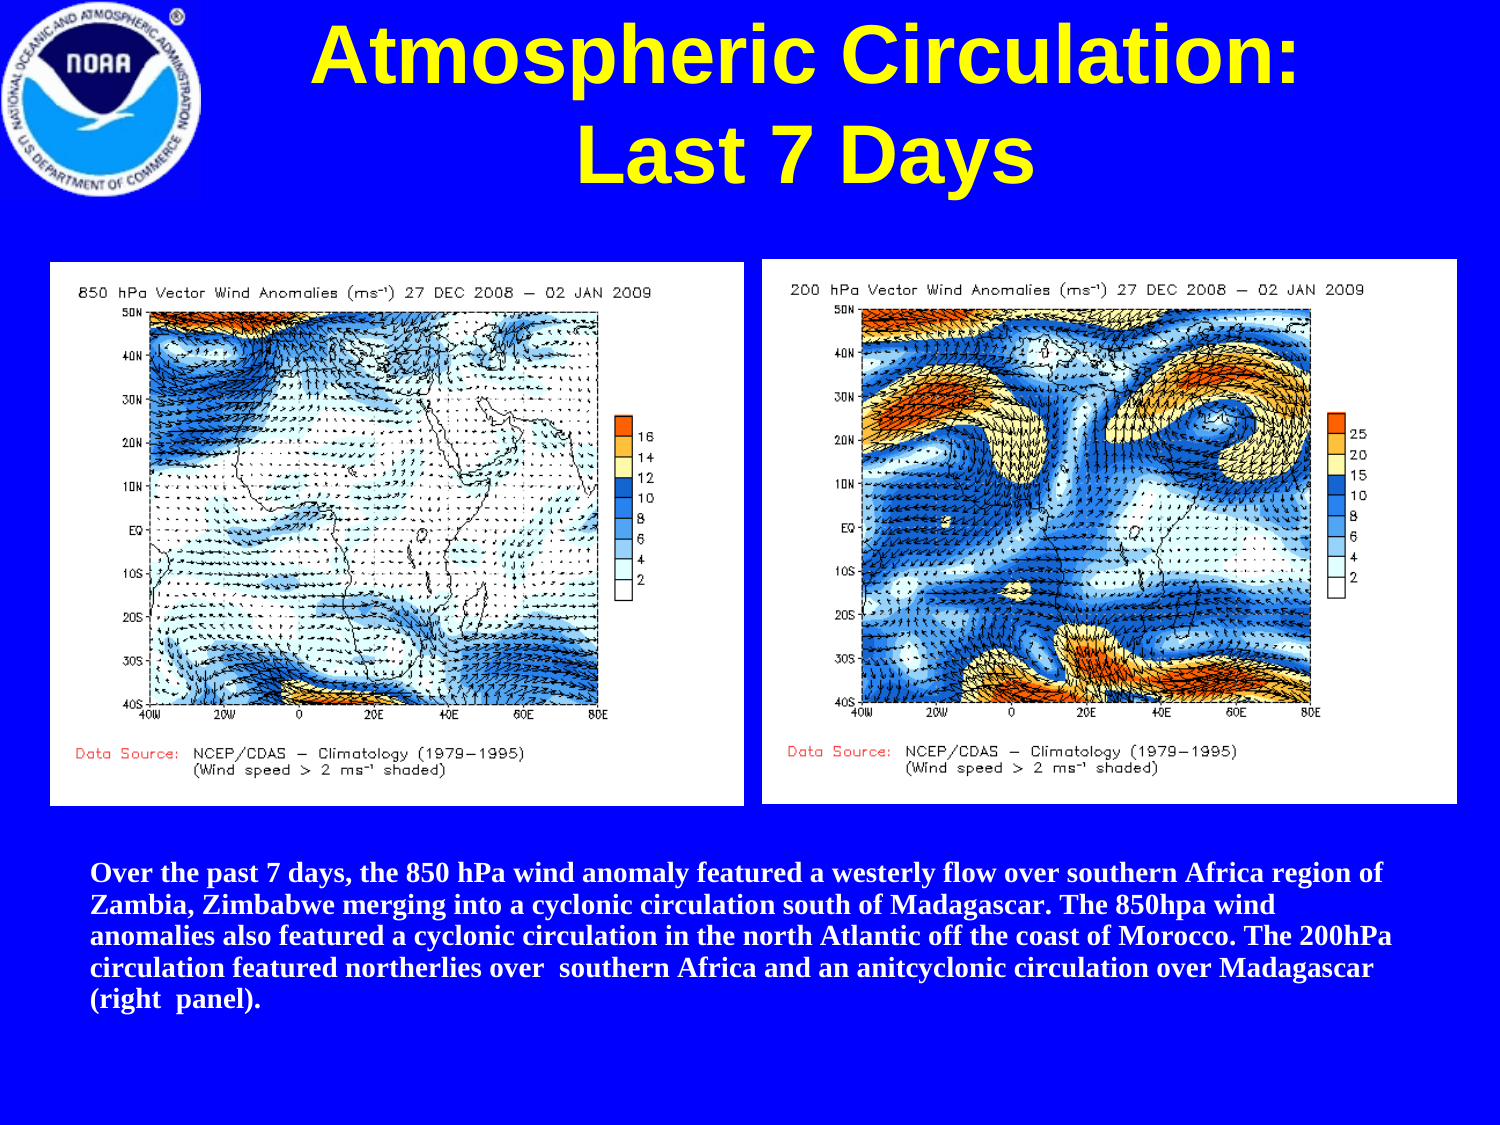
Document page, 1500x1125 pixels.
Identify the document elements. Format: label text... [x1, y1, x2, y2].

text_box Over the past 7 days, the 850 hPa wind anomaly featured a westerly flow over southern Africa region of Zambia, Zimbabwe merging into a cyclonic circulation south of Madagascar. The 850hpa wind anomalies also featured a cyclonic circulation in the north Atlantic off the coast of Morocco. The 200hPa circulation featured northerlies over southern Africa and an anitcyclonic circulation over Madagascar (right panel). [74, 849, 1413, 1073]
title Atmospheric Circulation: Last 7 Days [174, 24, 1438, 175]
picture [762, 259, 1457, 804]
picture [49, 262, 744, 806]
picture [0, 0, 200, 200]
